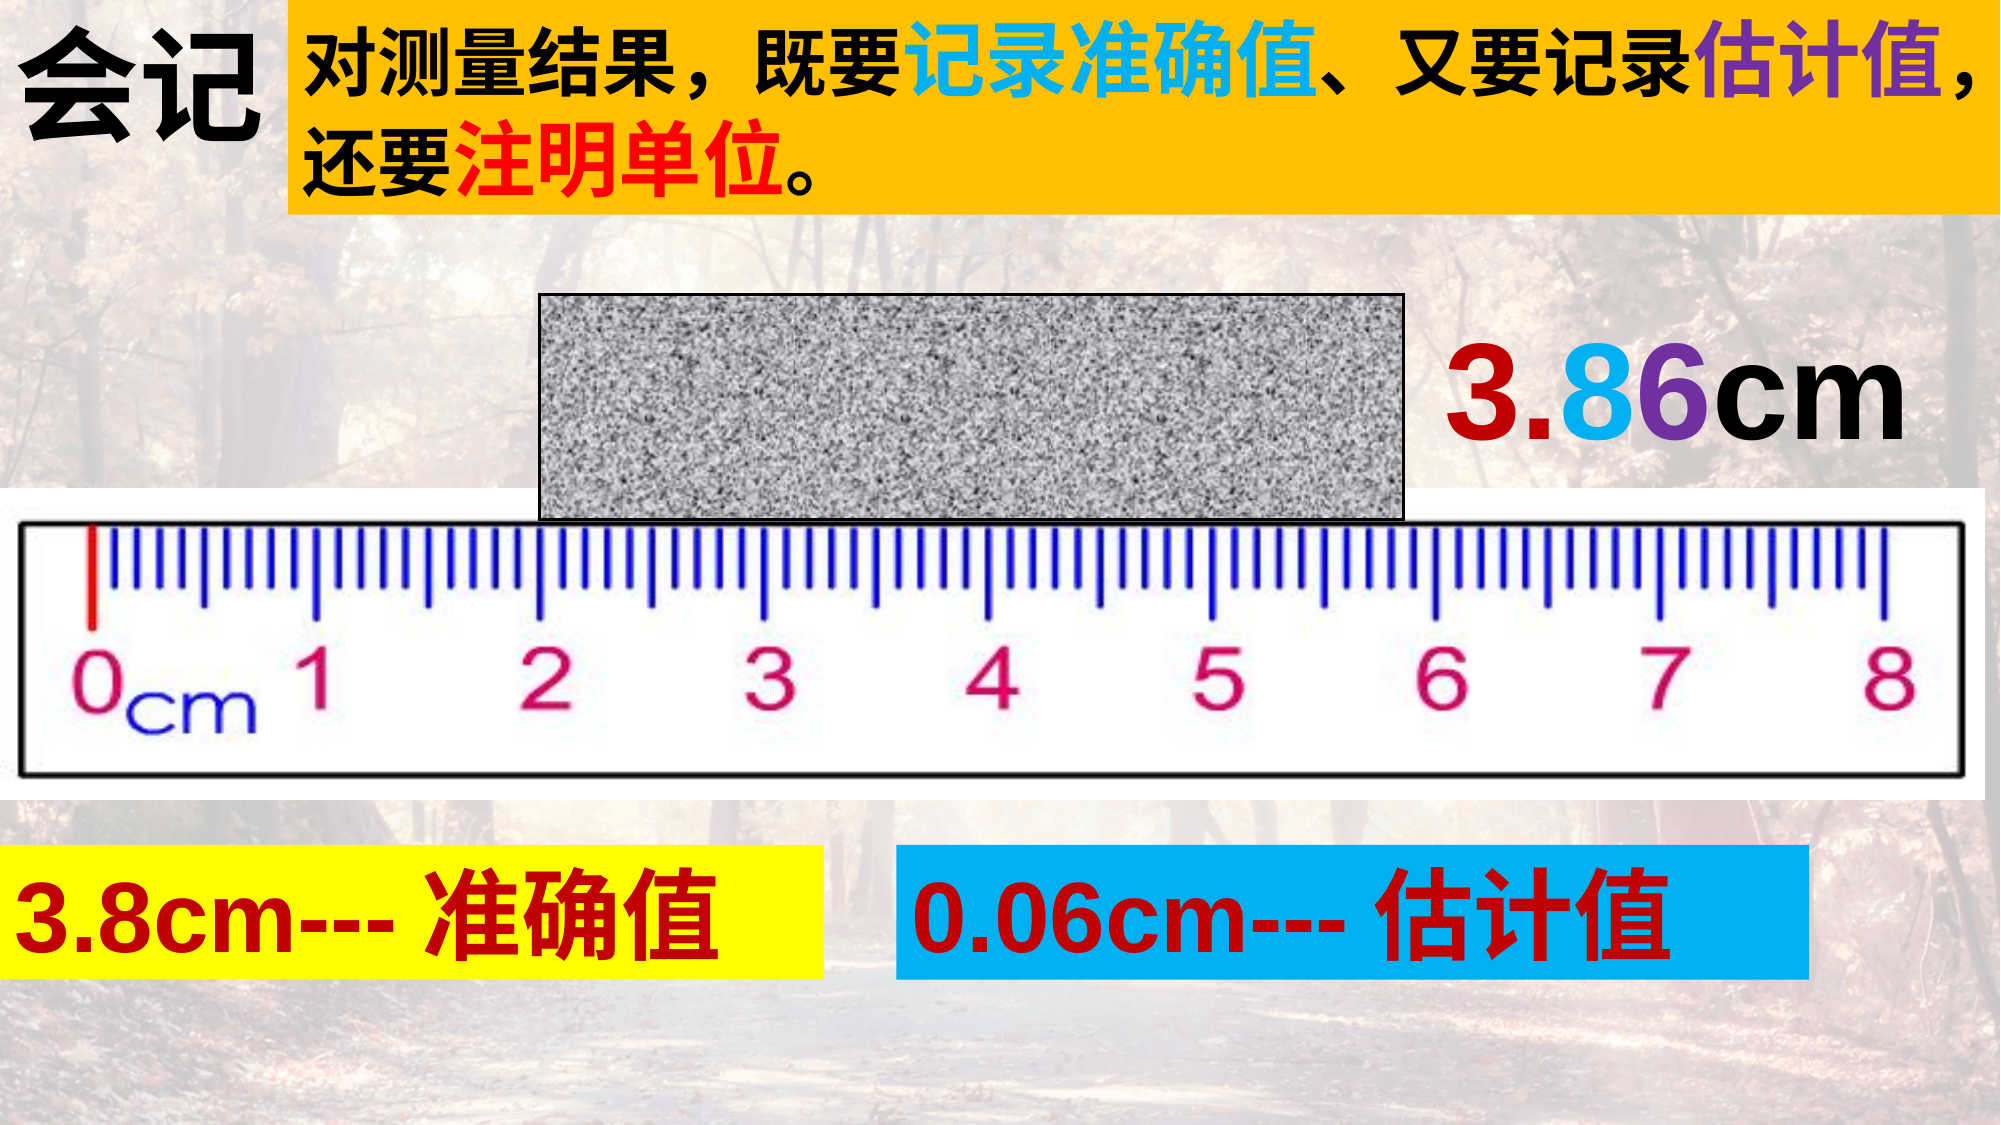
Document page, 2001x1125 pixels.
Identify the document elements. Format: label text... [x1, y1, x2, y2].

text_box 会记 [0, 0, 288, 165]
text_box 3.8cm---准确值 [0, 844, 824, 980]
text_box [0, 294, 1985, 800]
text_box 对测量结果，既要记录准确值、又要记录估计值，还要注明单位。 [287, 0, 2000, 215]
text_box 0.06cm---估计值 [896, 844, 1810, 980]
